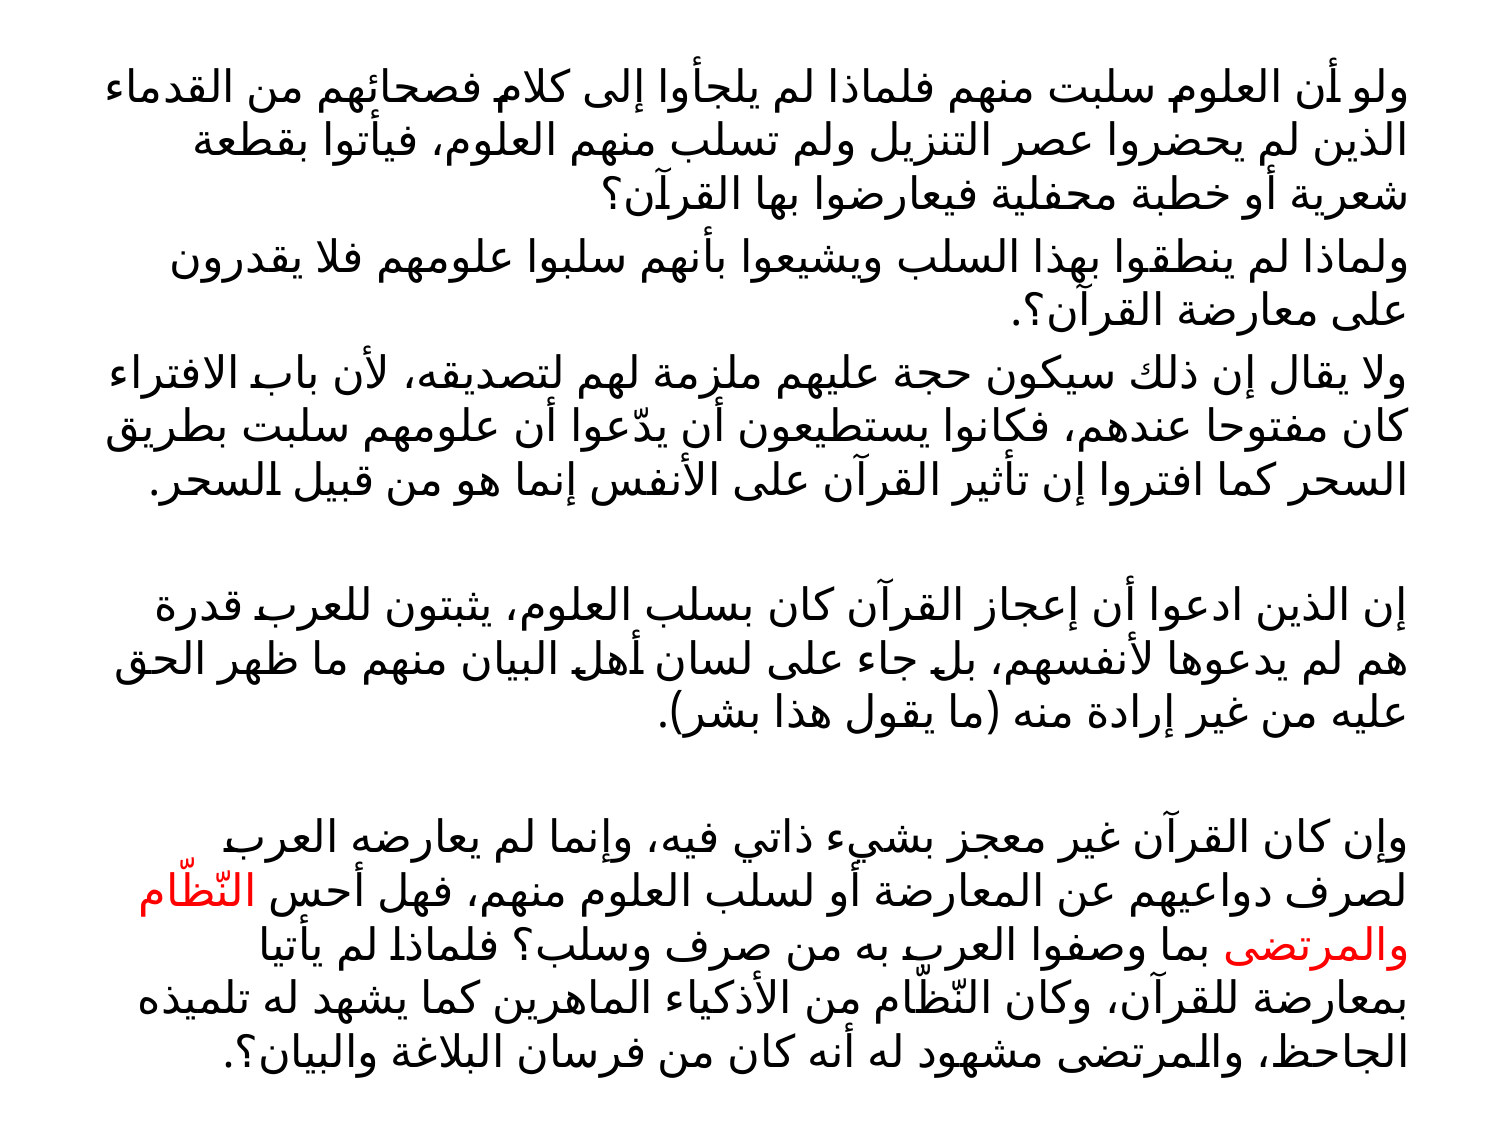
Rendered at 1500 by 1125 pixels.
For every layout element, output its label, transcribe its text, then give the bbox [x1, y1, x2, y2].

list ولو أن العلوم سلبت منهم فلماذا لم يلجأوا إلى كلام فصحائهم من القدماء الذين لم يحضروا عصر التنزيل ولم تسلب منهم العلوم، فيأتوا بقطعة شعرية أو خطبة محفلية فيعارضوا بها القرآن؟ ولماذا لم ينطقوا بهذا السلب ويشيعوا بأنهم سلبوا علومهم فلا يقدرون على معارضة القرآن؟. ولا يقال إن ذلك سيكون حجة عليهم ملزمة لهم لتصديقه، لأن باب الافتراء كان مفتوحا عندهم، فكانوا يستطيعون أن يدّعوا أن علومهم سلبت بطريق السحر كما افتروا إن تأثير القرآن على الأنفس إنما هو من قبيل السحر. إن الذين ادعوا أن إعجاز القرآن كان بسلب العلوم، يثبتون للعرب قدرة هم لم يدعوها لأنفسهم، بل جاء على لسان أهل البيان منهم ما ظهر الحق عليه من غير إرادة منه (ما يقول هذا بشر). وإن كان القرآن غير معجز بشيء ذاتي فيه، وإنما لم يعارضه العرب لصرف دواعيهم عن المعارضة أو لسلب العلوم منهم، فهل أحس النّظّام والمرتضى بما وصفوا العرب به من صرف وسلب؟ فلماذا لم يأتيا بمعارضة للقرآن، وكان النّظّام من الأذكياء الماهرين كما يشهد له تلميذه الجاحظ، والمرتضى مشهود له أنه كان من فرسان البلاغة والبيان؟. [75, 50, 1425, 1088]
